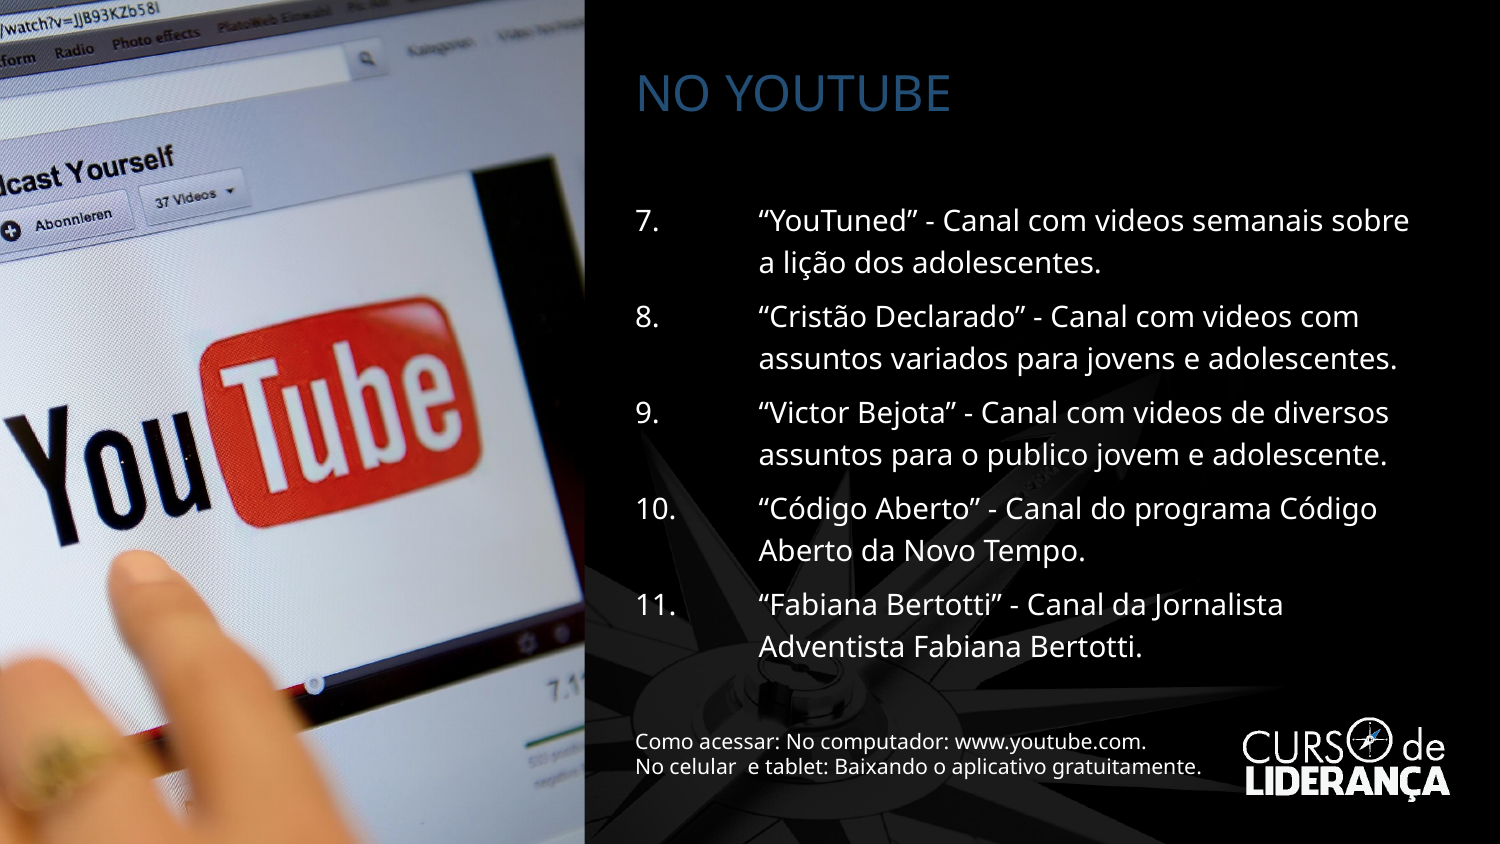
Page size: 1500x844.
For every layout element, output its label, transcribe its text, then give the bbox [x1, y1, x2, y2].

title No youtube [620, 32, 1436, 150]
picture [0, 0, 1500, 844]
list “YouTuned” - Canal com videos semanais sobre a lição dos adolescentes. “Cristão Declarado” - Canal com videos com assuntos variados para jovens e adolescentes. “Victor Bejota” - Canal com videos de diversos assuntos para o publico jovem e adolescente. “Código Aberto” - Canal do programa Código Aberto da Novo Tempo. “Fabiana Bertotti” - Canal da Jornalista Adventista Fabiana Bertotti. Como acessar: No computador: www.youtube.com. No celular e tablet: Baixando o aplicativo gratuitamente. [620, 150, 1436, 824]
